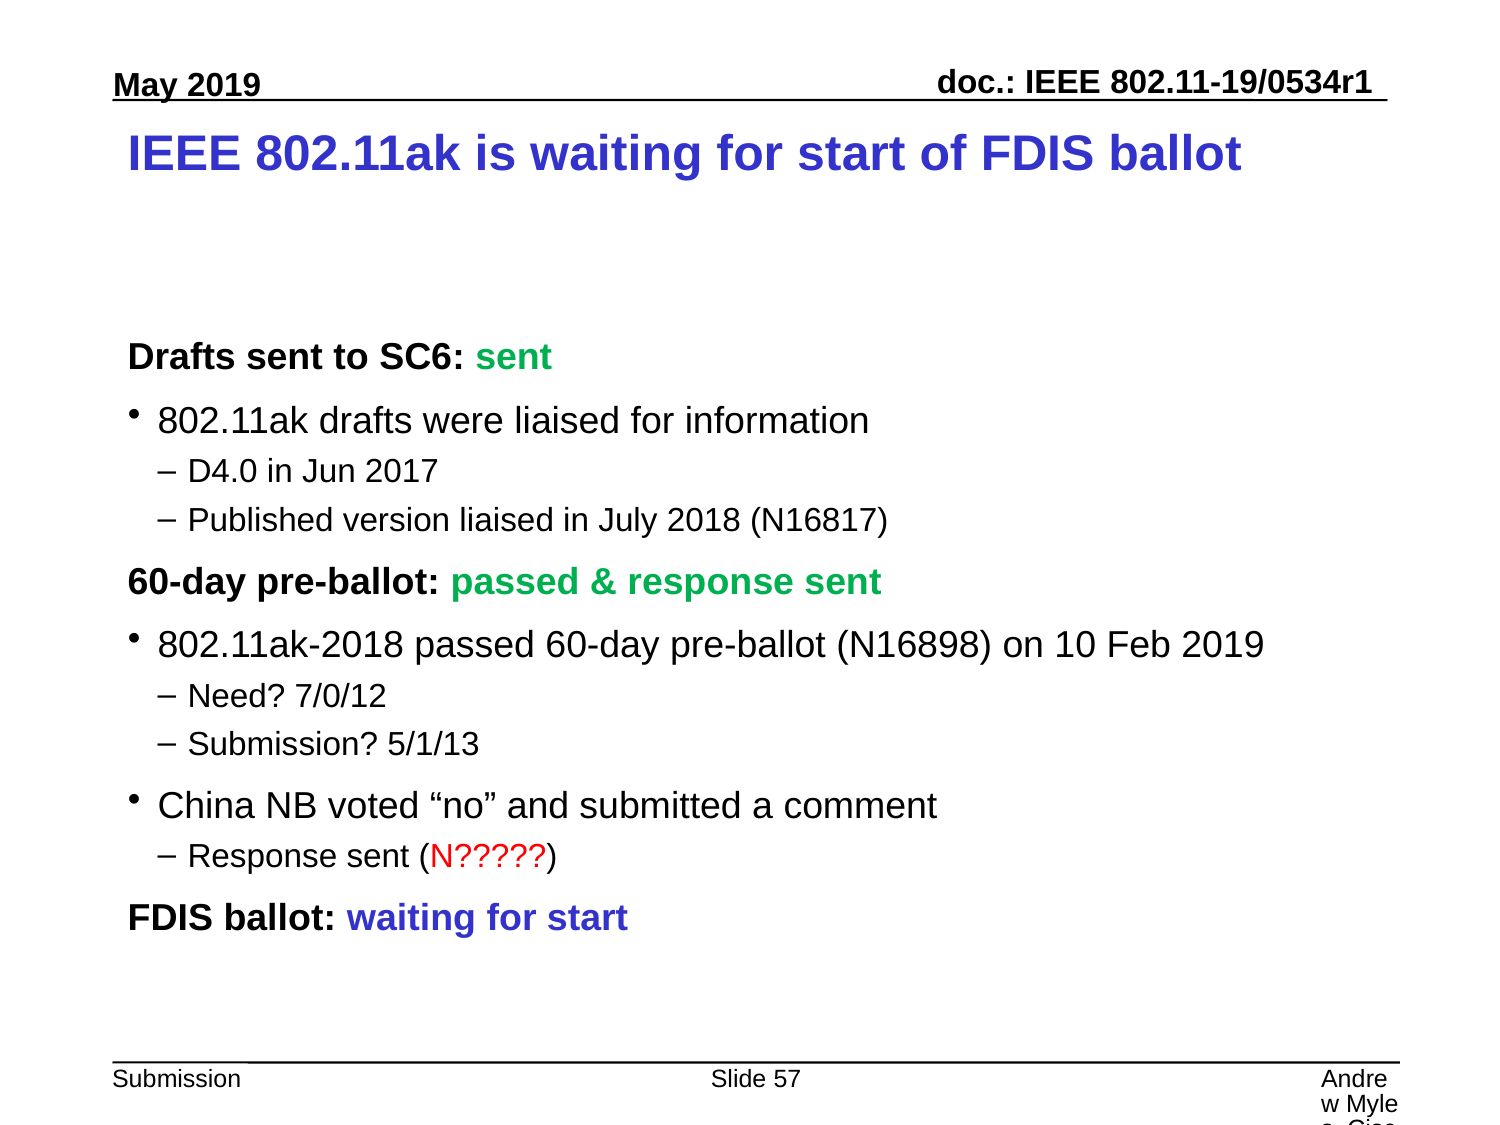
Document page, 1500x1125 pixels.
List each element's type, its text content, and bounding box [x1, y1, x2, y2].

footer Andrew Myles, Cisco [1320, 1061, 1402, 1093]
list Drafts sent to SC6: sent 802.11ak drafts were liaised for information D4.0 in Jun 2017 Published version liaised in July 2018 (N16817) 60-day pre-ballot: passed & response sent 802.11ak-2018 passed 60-day pre-ballot (N16898) on 10 Feb 2019 Need? 7/0/12 Submission? 5/1/13 China NB voted “no” and submitted a comment Response sent (N?????) FDIS ballot: waiting for start [112, 324, 1388, 1000]
title IEEE 802.11ak is waiting for start of FDIS ballot [112, 112, 1388, 288]
slide_number Slide 57 [709, 1061, 803, 1093]
